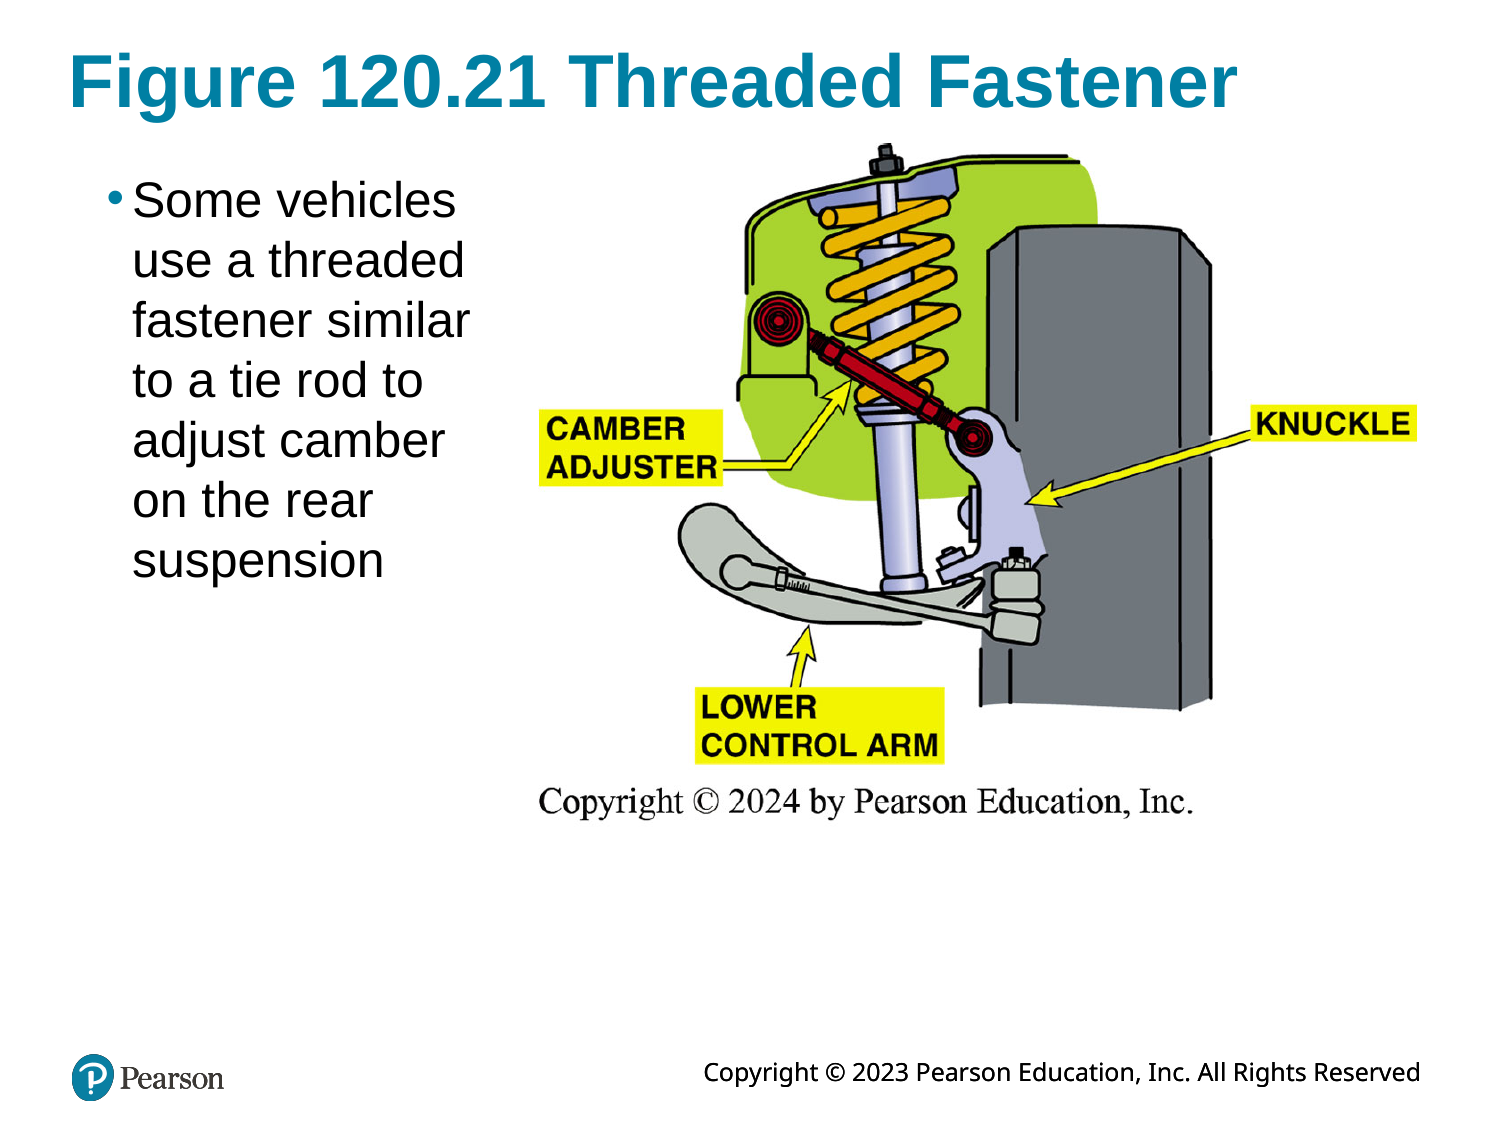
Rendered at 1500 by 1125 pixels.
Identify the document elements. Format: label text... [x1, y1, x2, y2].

picture [98, 1054, 224, 1101]
picture [72, 1054, 87, 1070]
list Some vehicles use a threaded fastener similar to a tie rod to adjust camber on the rear suspension [90, 159, 474, 599]
title Figure 120.21 Threaded Fastener [68, 24, 1418, 131]
picture [72, 1088, 83, 1101]
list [538, 142, 1418, 827]
picture [80, 1063, 106, 1088]
